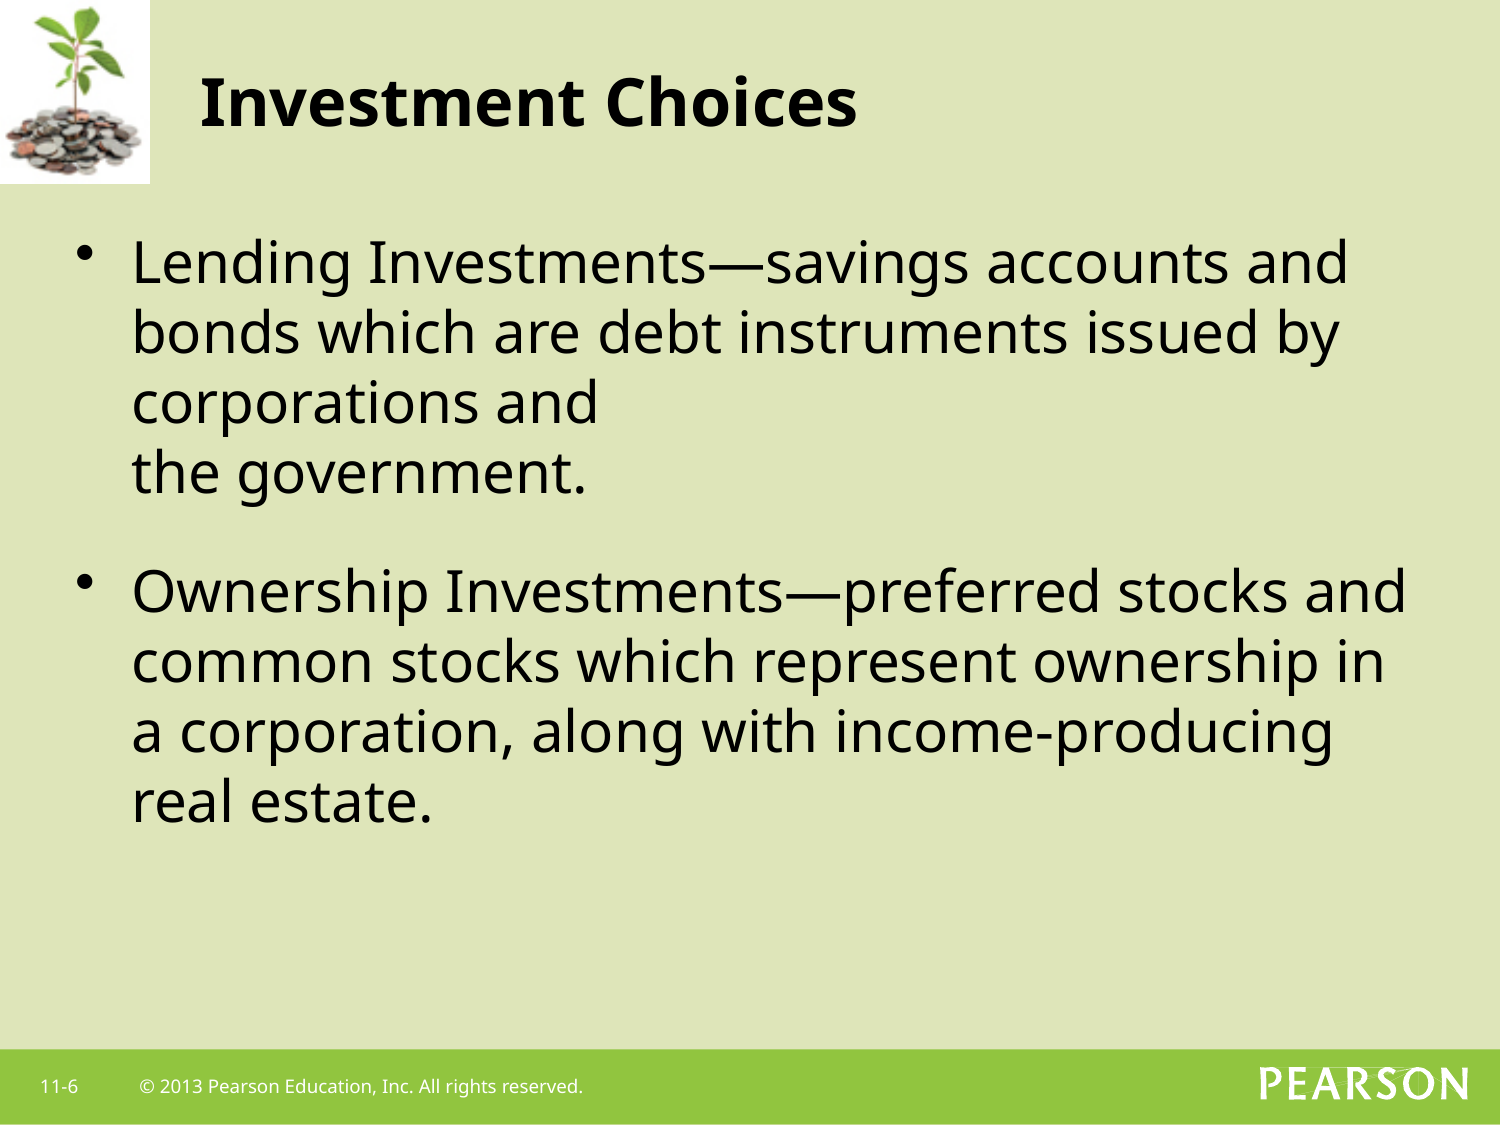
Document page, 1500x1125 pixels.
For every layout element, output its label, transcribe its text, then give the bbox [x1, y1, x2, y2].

picture [0, 0, 150, 184]
list Lending Investments—savings accounts and bonds which are debt instruments issued by corporations and the government. Ownership Investments—preferred stocks and common stocks which represent ownership in a corporation, along with income-producing real estate. [75, 224, 1425, 946]
title Investment Choices [200, 24, 1413, 175]
